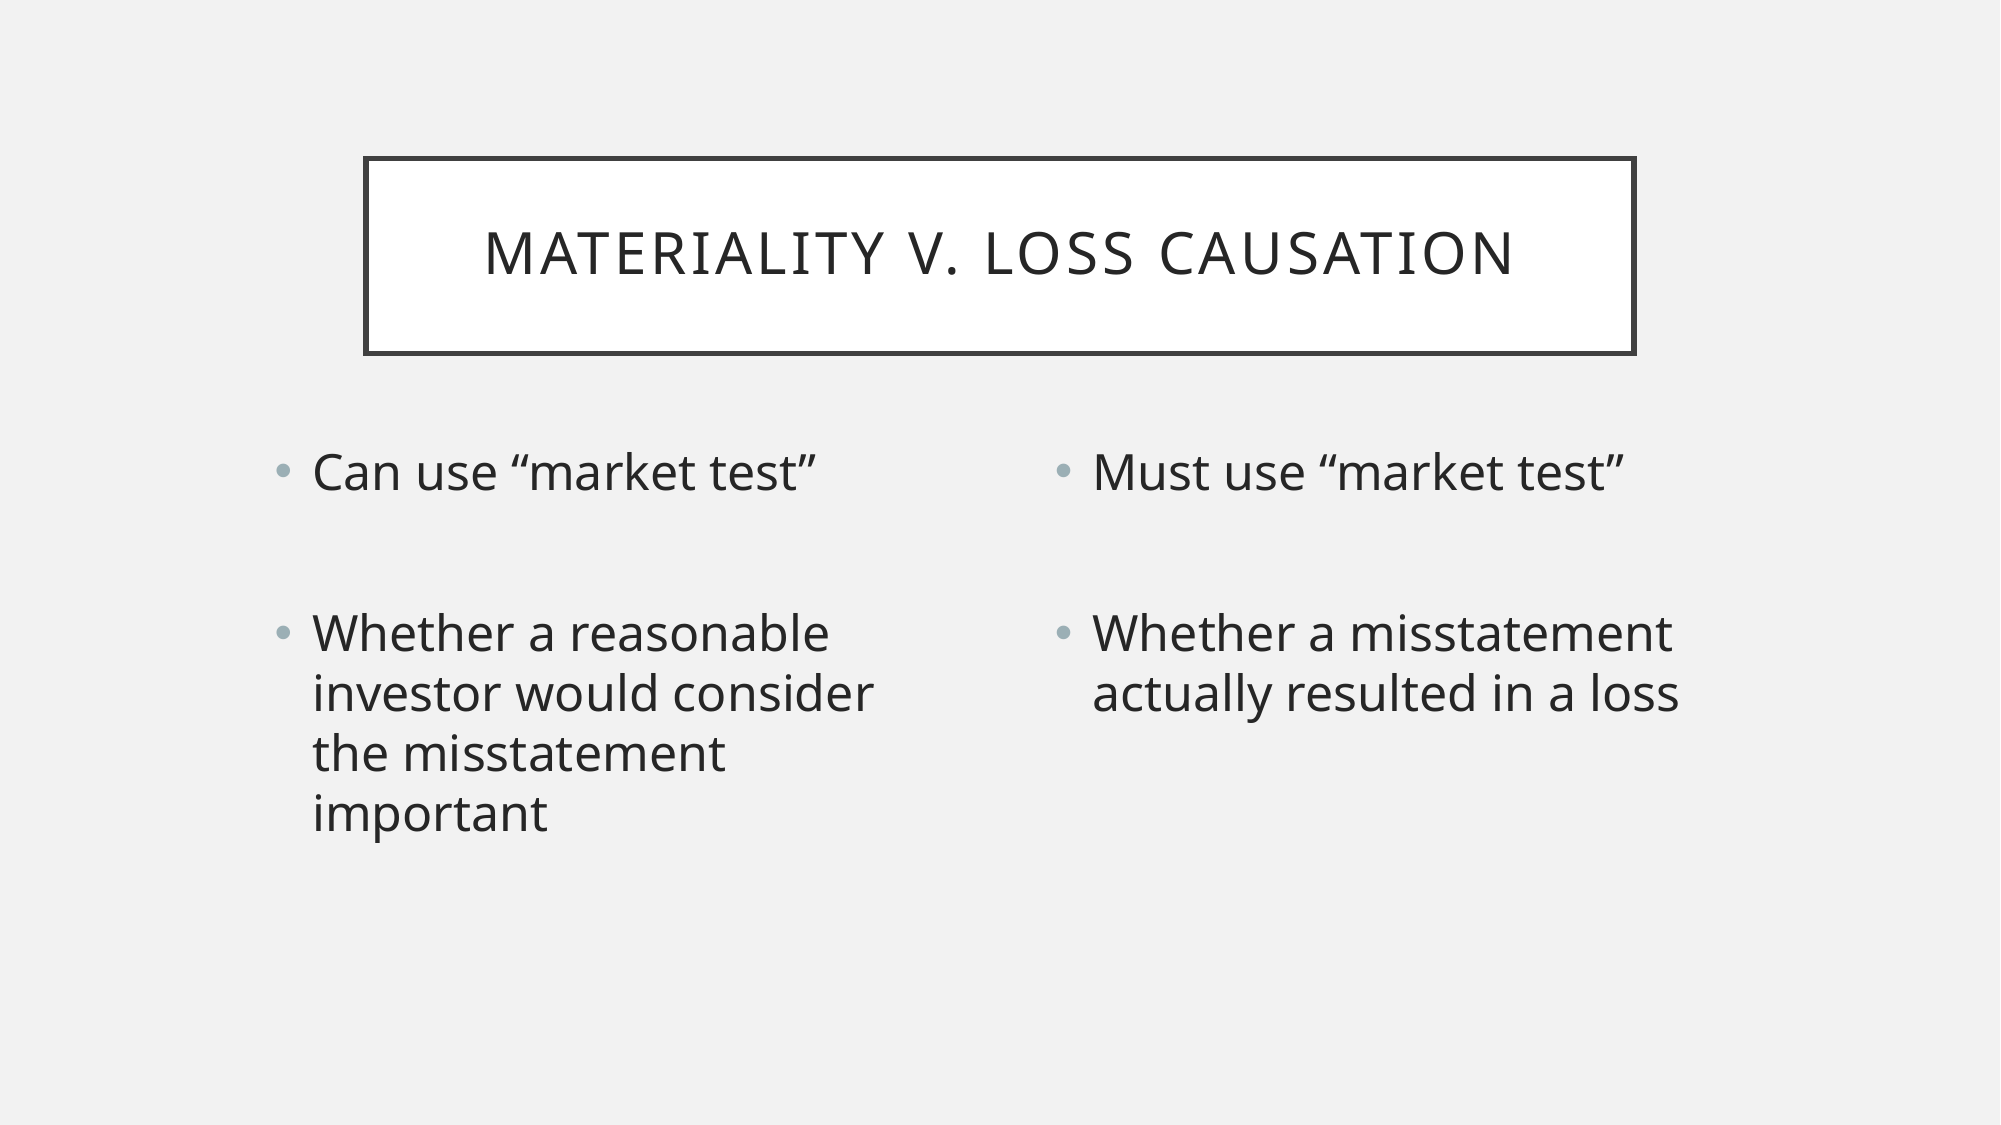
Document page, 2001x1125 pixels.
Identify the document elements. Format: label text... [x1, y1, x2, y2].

title Materiality v. loss causation [363, 156, 1637, 356]
list Must use “market test” Whether a misstatement actually resulted in a loss [1039, 432, 1741, 942]
list Can use “market test” Whether a reasonable investor would consider the misstatement important [259, 432, 961, 942]
